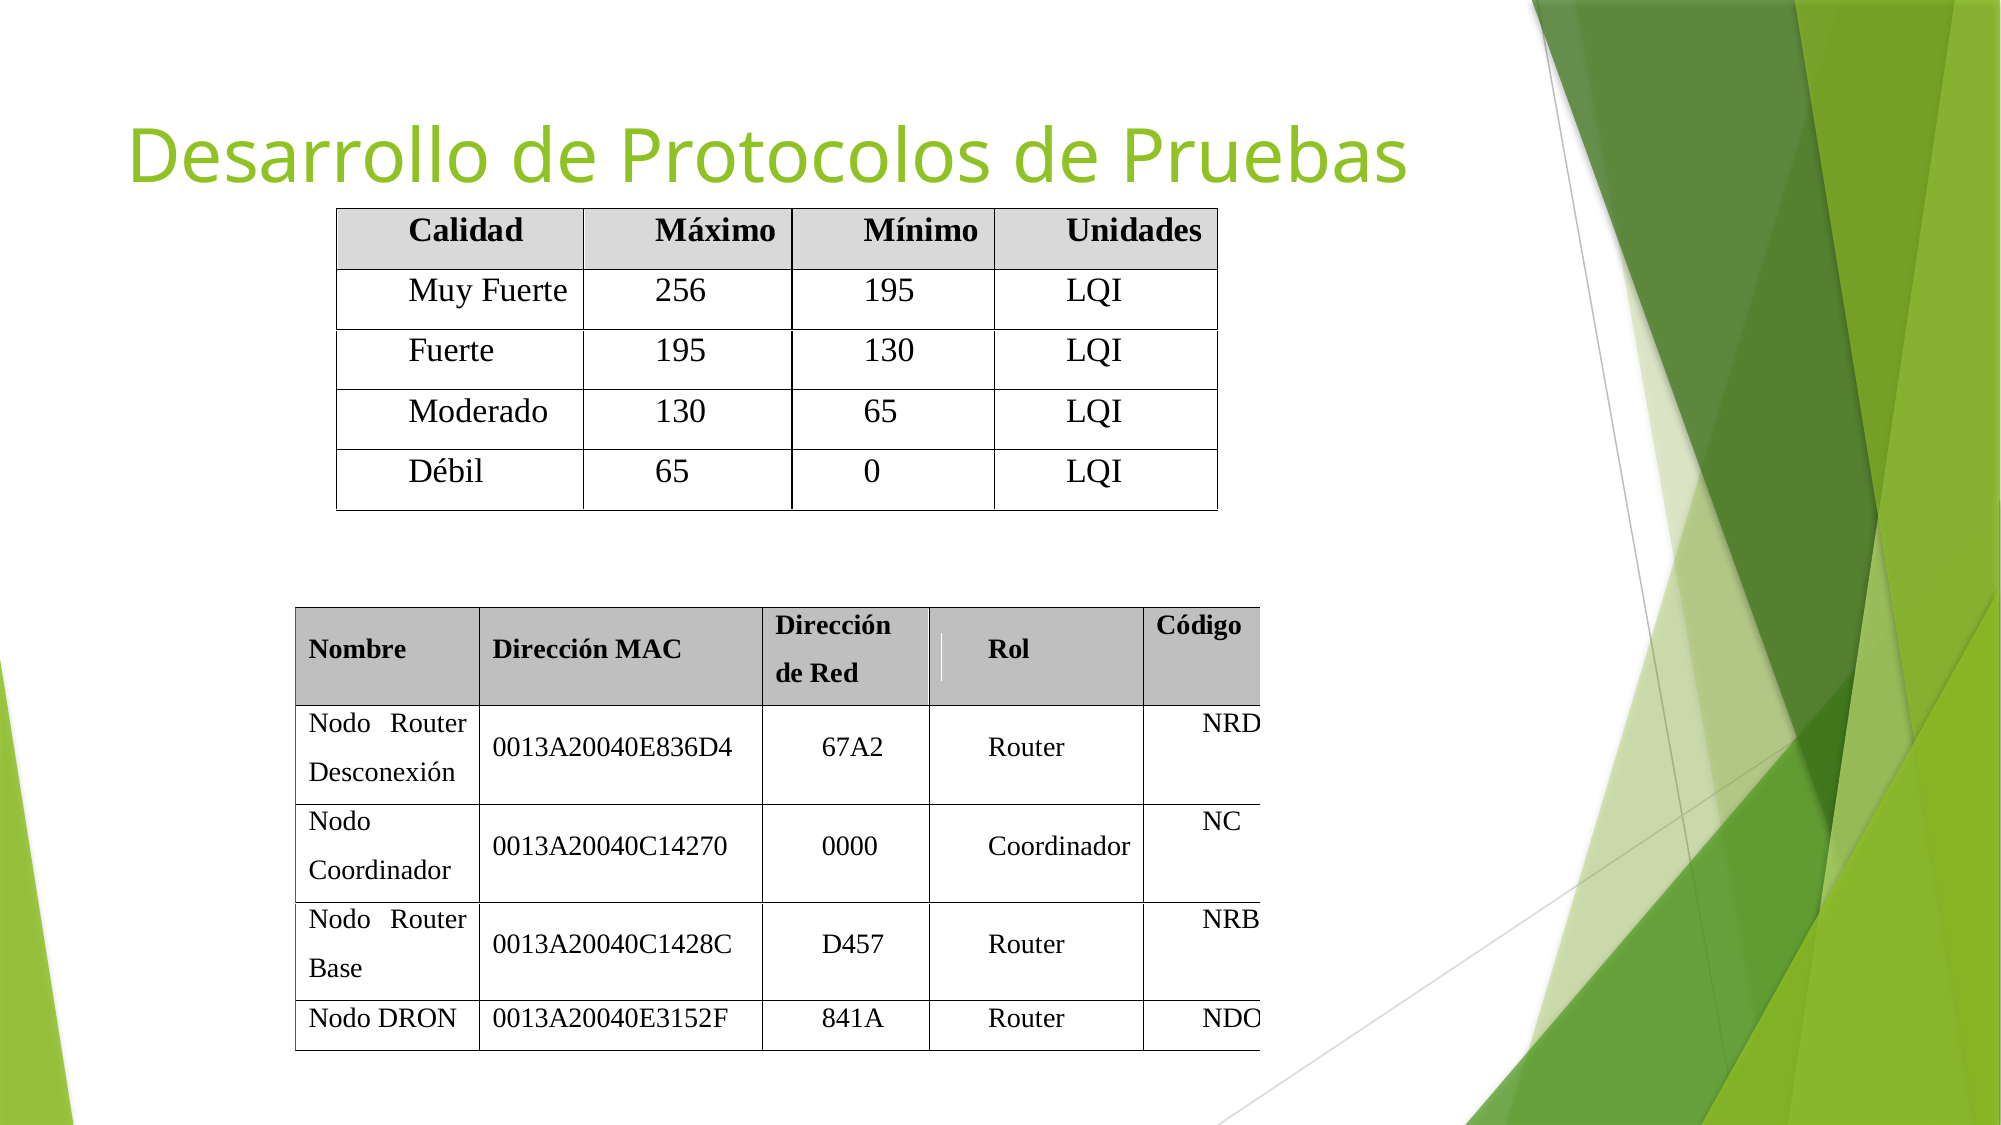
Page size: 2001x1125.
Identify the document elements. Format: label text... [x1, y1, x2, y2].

title Desarrollo de Protocolos de Pruebas [111, 99, 1522, 317]
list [193, 207, 1362, 571]
picture [294, 606, 1261, 1101]
